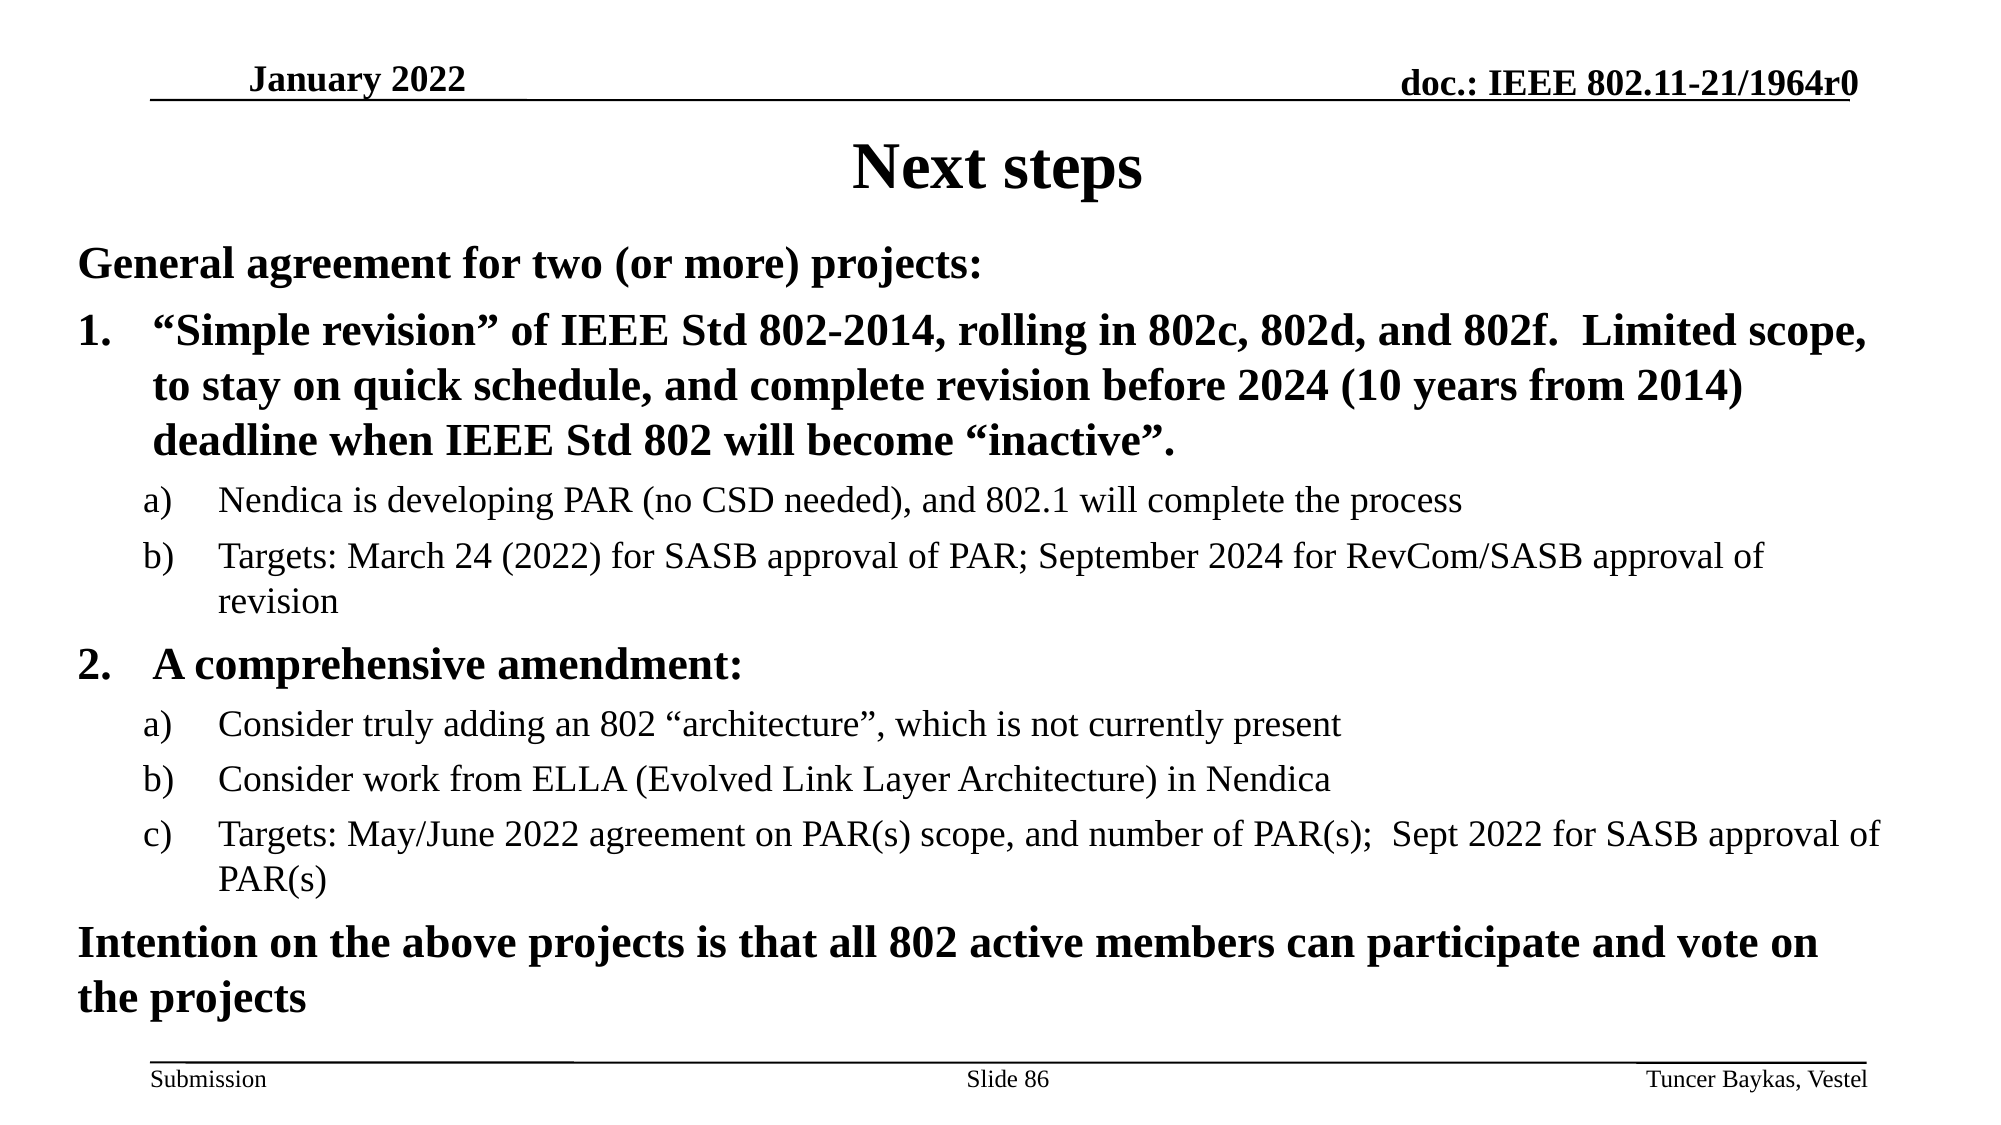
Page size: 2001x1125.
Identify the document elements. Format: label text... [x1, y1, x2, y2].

title Next steps [45, 109, 1952, 216]
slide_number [152, 54, 563, 100]
footer Tuncer Baykas, Vestel [1171, 1061, 1869, 1093]
list General agreement for two (or more) projects: “Simple revision” of IEEE Std 802-2014, rolling in 802c, 802d, and 802f. Limited scope, to stay on quick schedule, and complete revision before 2024 (10 years from 2014) deadline when IEEE Std 802 will become “inactive”. Nendica is developing PAR (no CSD needed), and 802.1 will complete the process Targets: March 24 (2022) for SASB approval of PAR; September 2024 for RevCom/SASB approval of revision A comprehensive amendment: Consider truly adding an 802 “architecture”, which is not currently present Consider work from ELLA (Evolved Link Layer Architecture) in Nendica Targets: May/June 2022 agreement on PAR(s) scope, and number of PAR(s); Sept 2022 for SASB approval of PAR(s) Intention on the above projects is that all 802 active members can participate and vote on the projects [62, 224, 1898, 1024]
slide_number Slide 86 [949, 1061, 1067, 1123]
